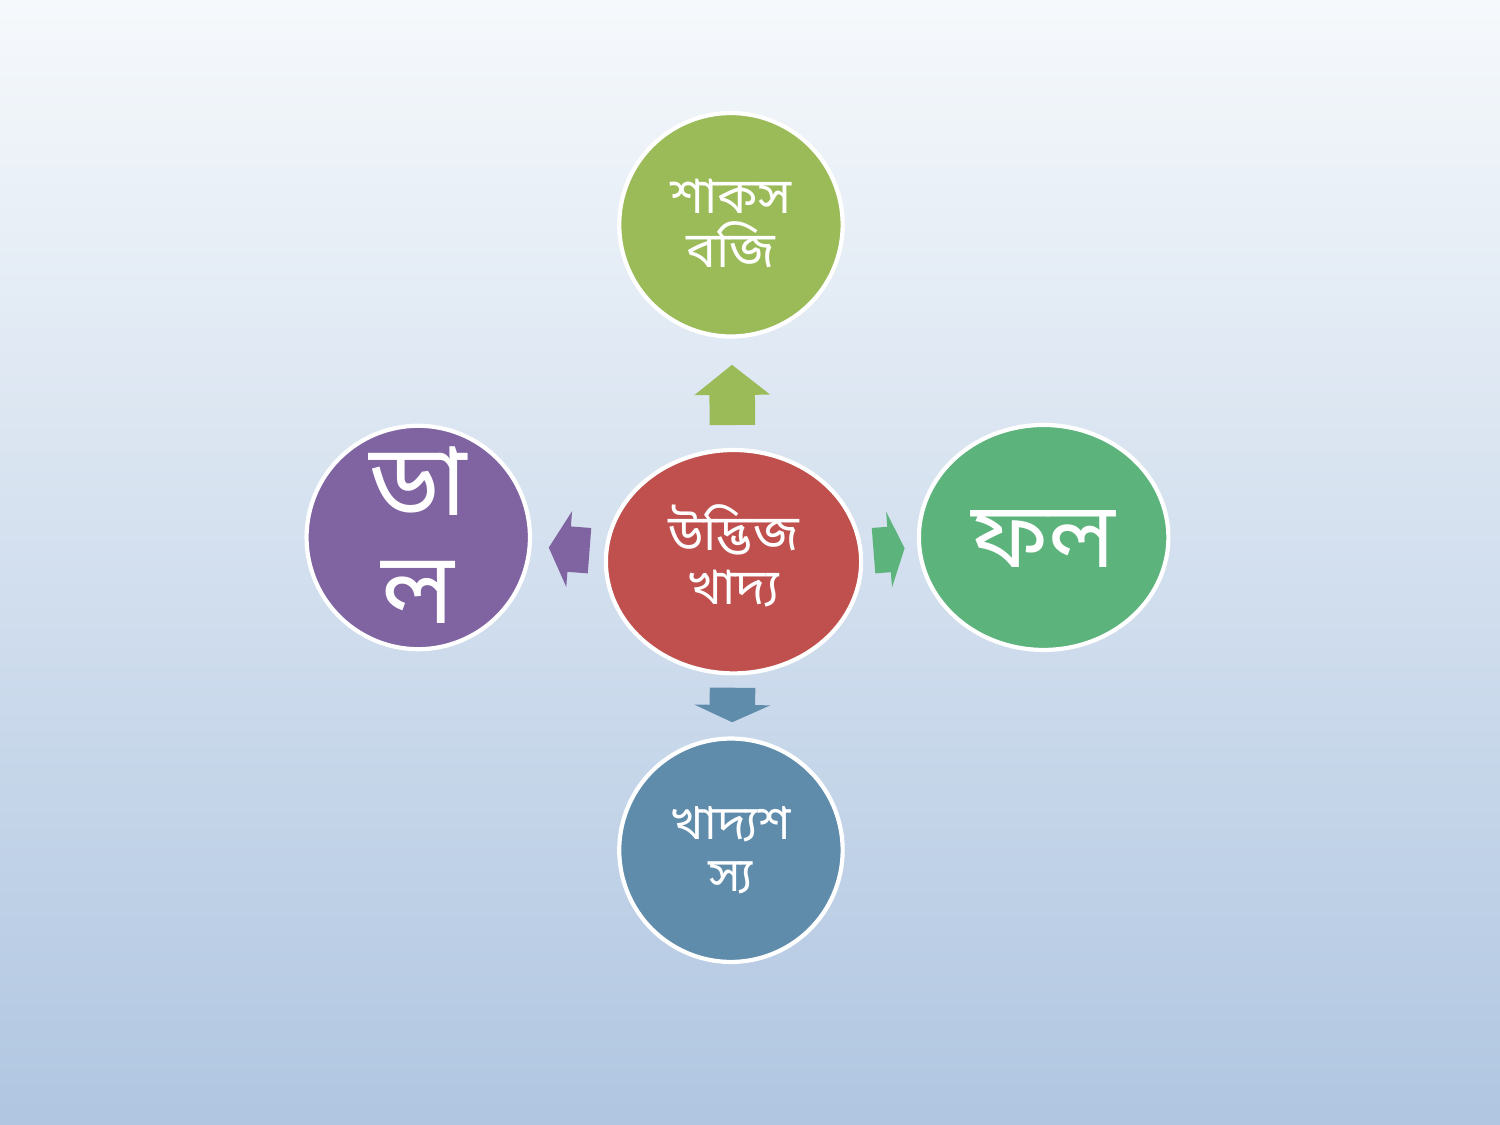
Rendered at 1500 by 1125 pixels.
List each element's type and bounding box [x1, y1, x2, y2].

text_box [112, 112, 1363, 963]
